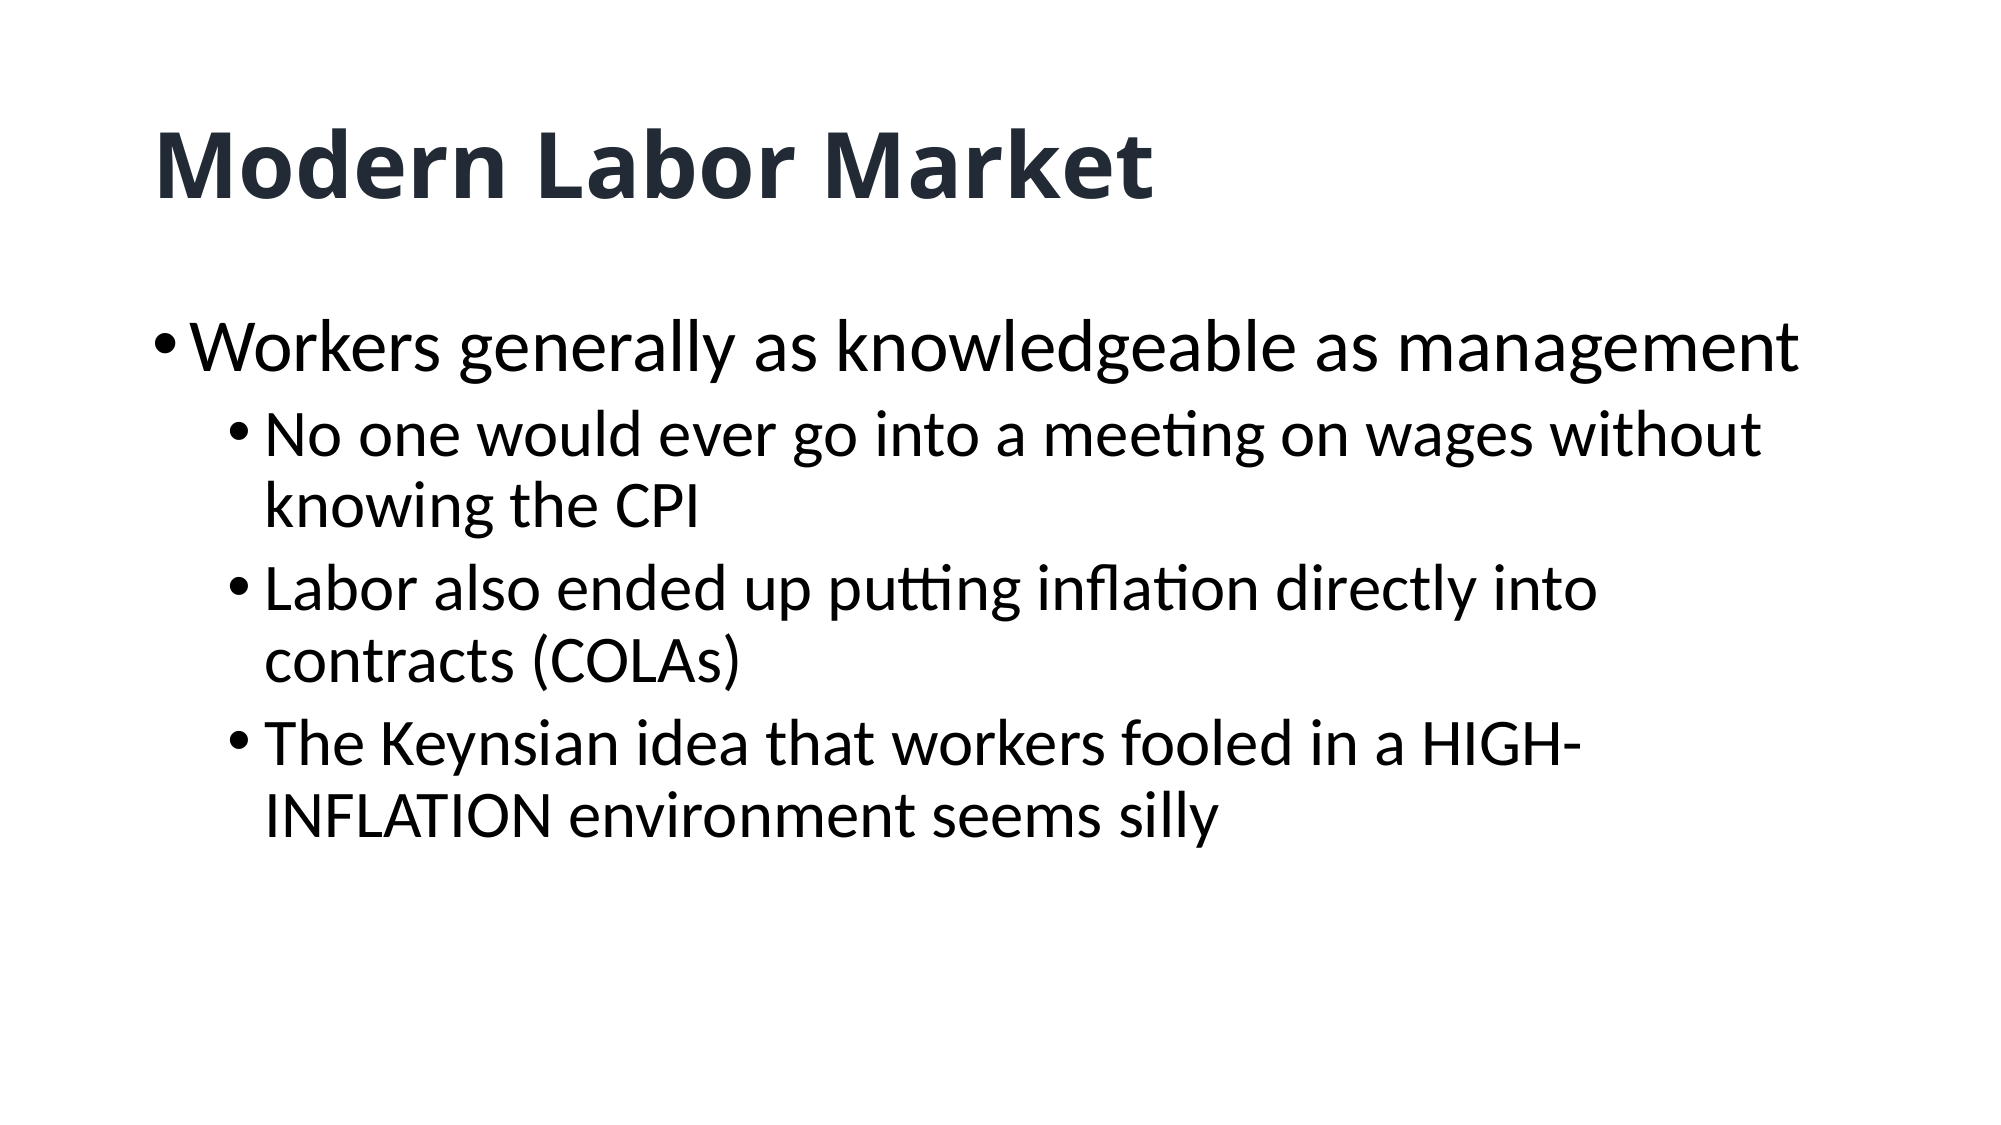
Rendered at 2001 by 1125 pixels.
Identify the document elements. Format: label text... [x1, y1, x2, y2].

title Modern Labor Market [137, 59, 1863, 278]
list Workers generally as knowledgeable as management No one would ever go into a meeting on wages without knowing the CPI Labor also ended up putting inflation directly into contracts (COLAs) The Keynsian idea that workers fooled in a HIGH-INFLATION environment seems silly [137, 299, 1863, 1014]
